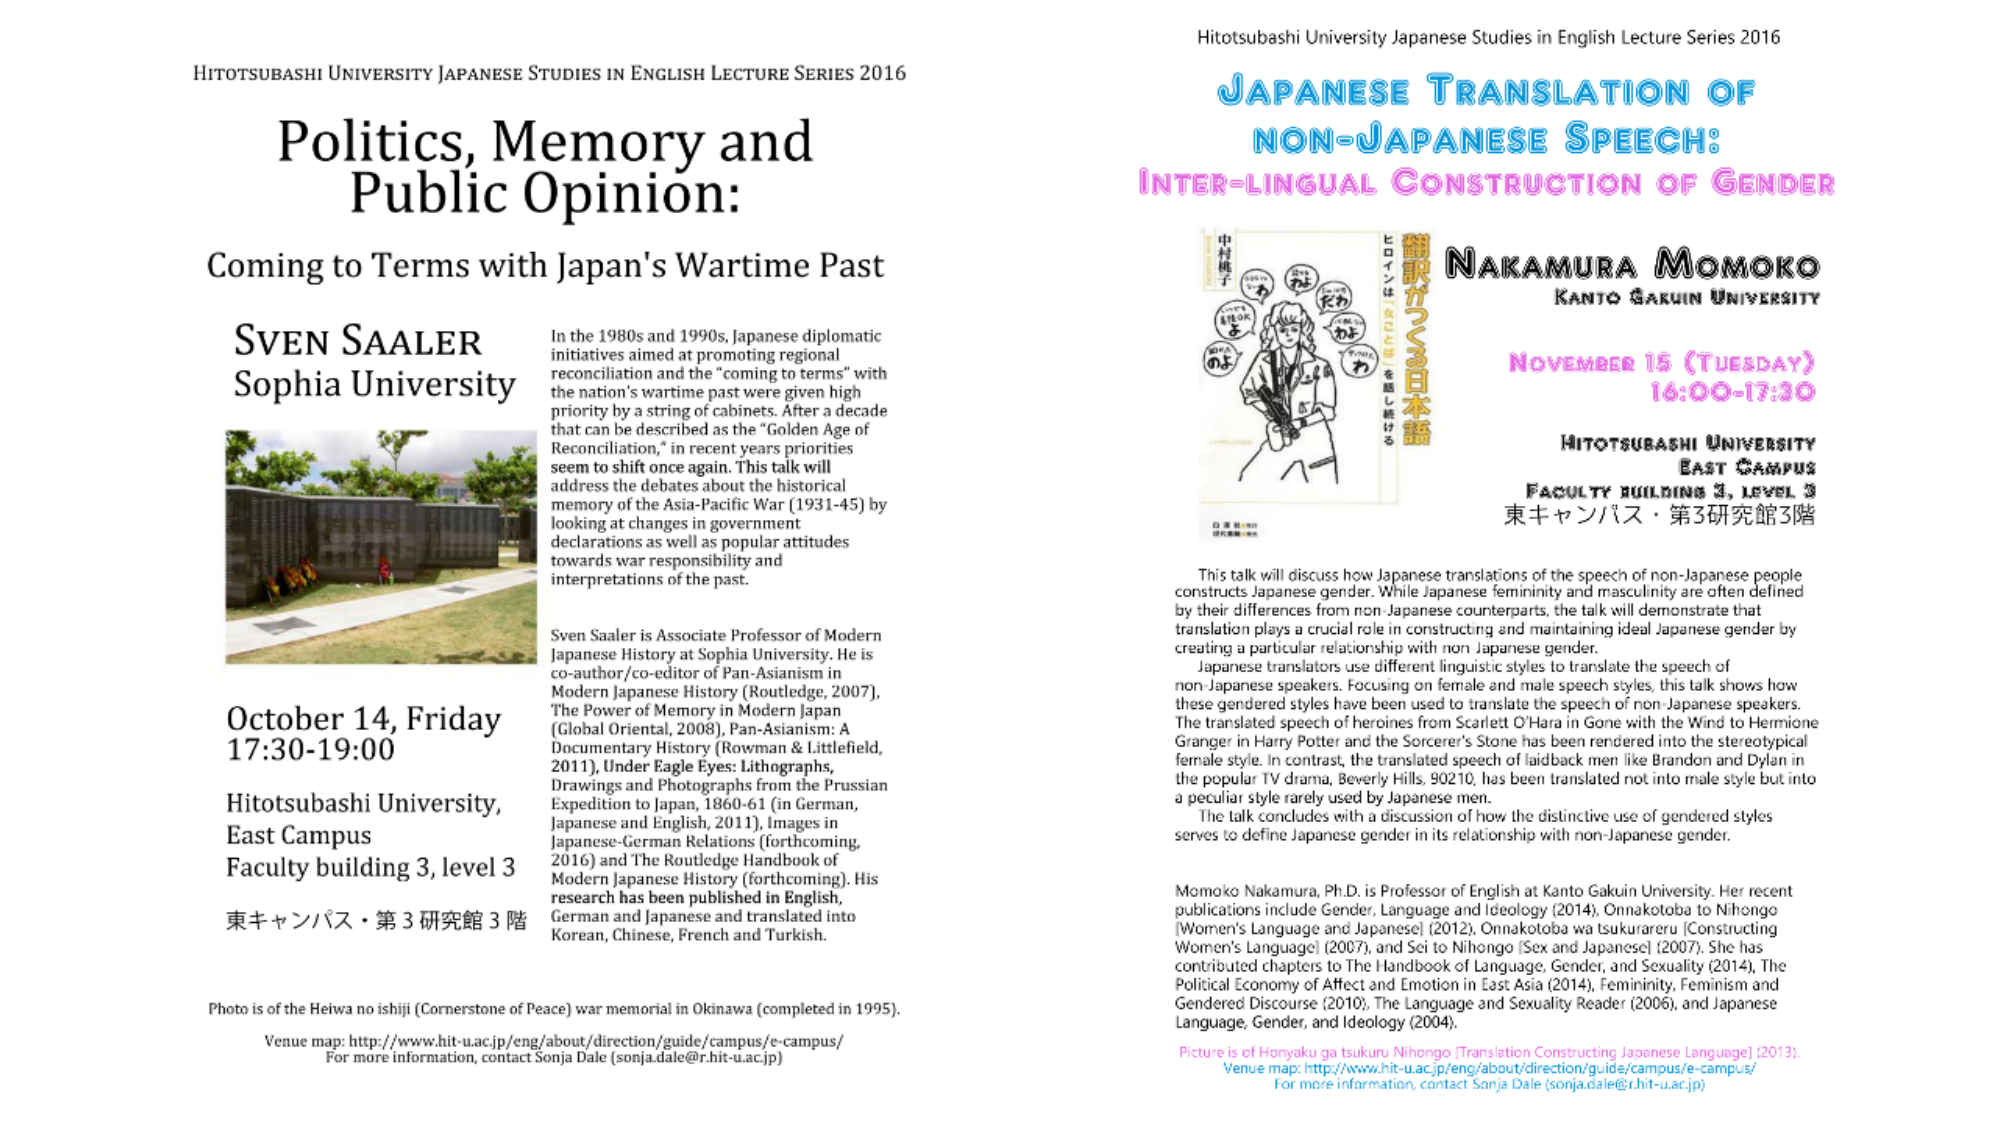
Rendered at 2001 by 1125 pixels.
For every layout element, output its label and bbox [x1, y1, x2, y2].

picture [152, 0, 948, 1125]
picture [1089, 0, 1886, 1125]
